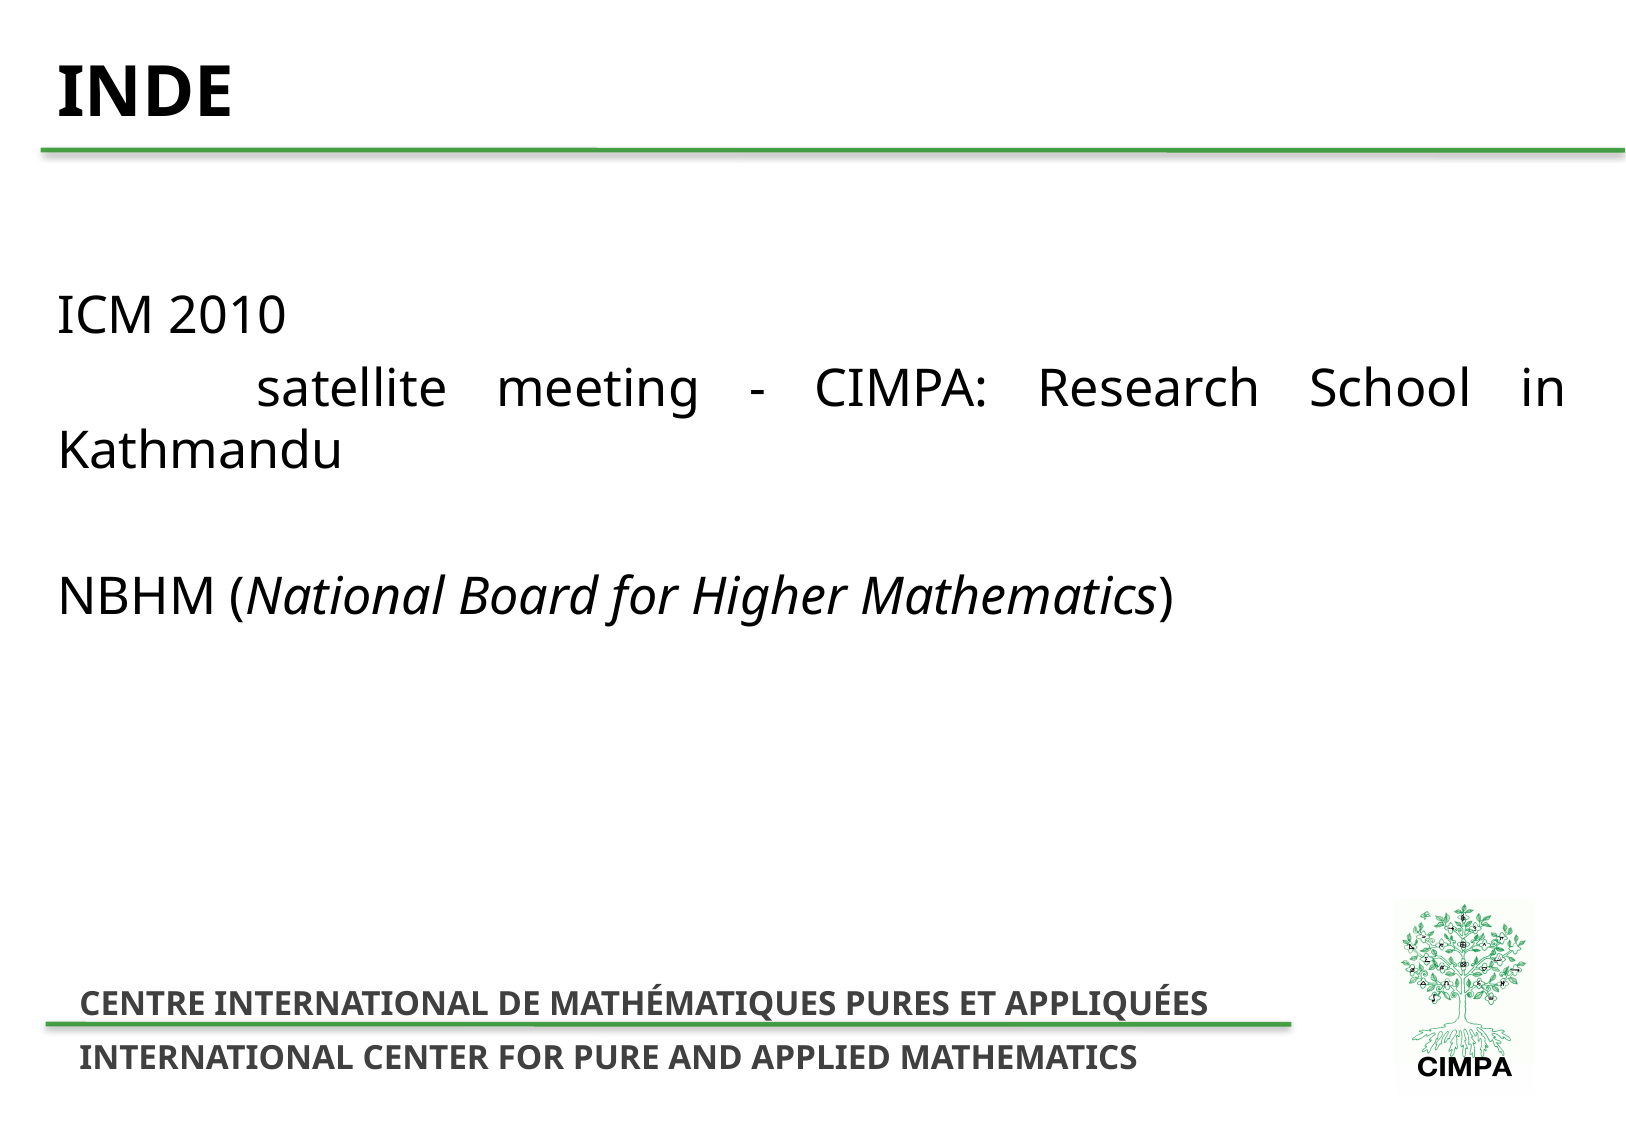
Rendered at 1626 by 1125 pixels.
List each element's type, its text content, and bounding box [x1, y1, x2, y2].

list ICM 2010 satellite meeting - CIMPA: Research School in Kathmandu NBHM (National Board for Higher Mathematics) [40, 200, 1585, 913]
picture [1394, 913, 1535, 1095]
title INDE [40, 37, 1585, 150]
